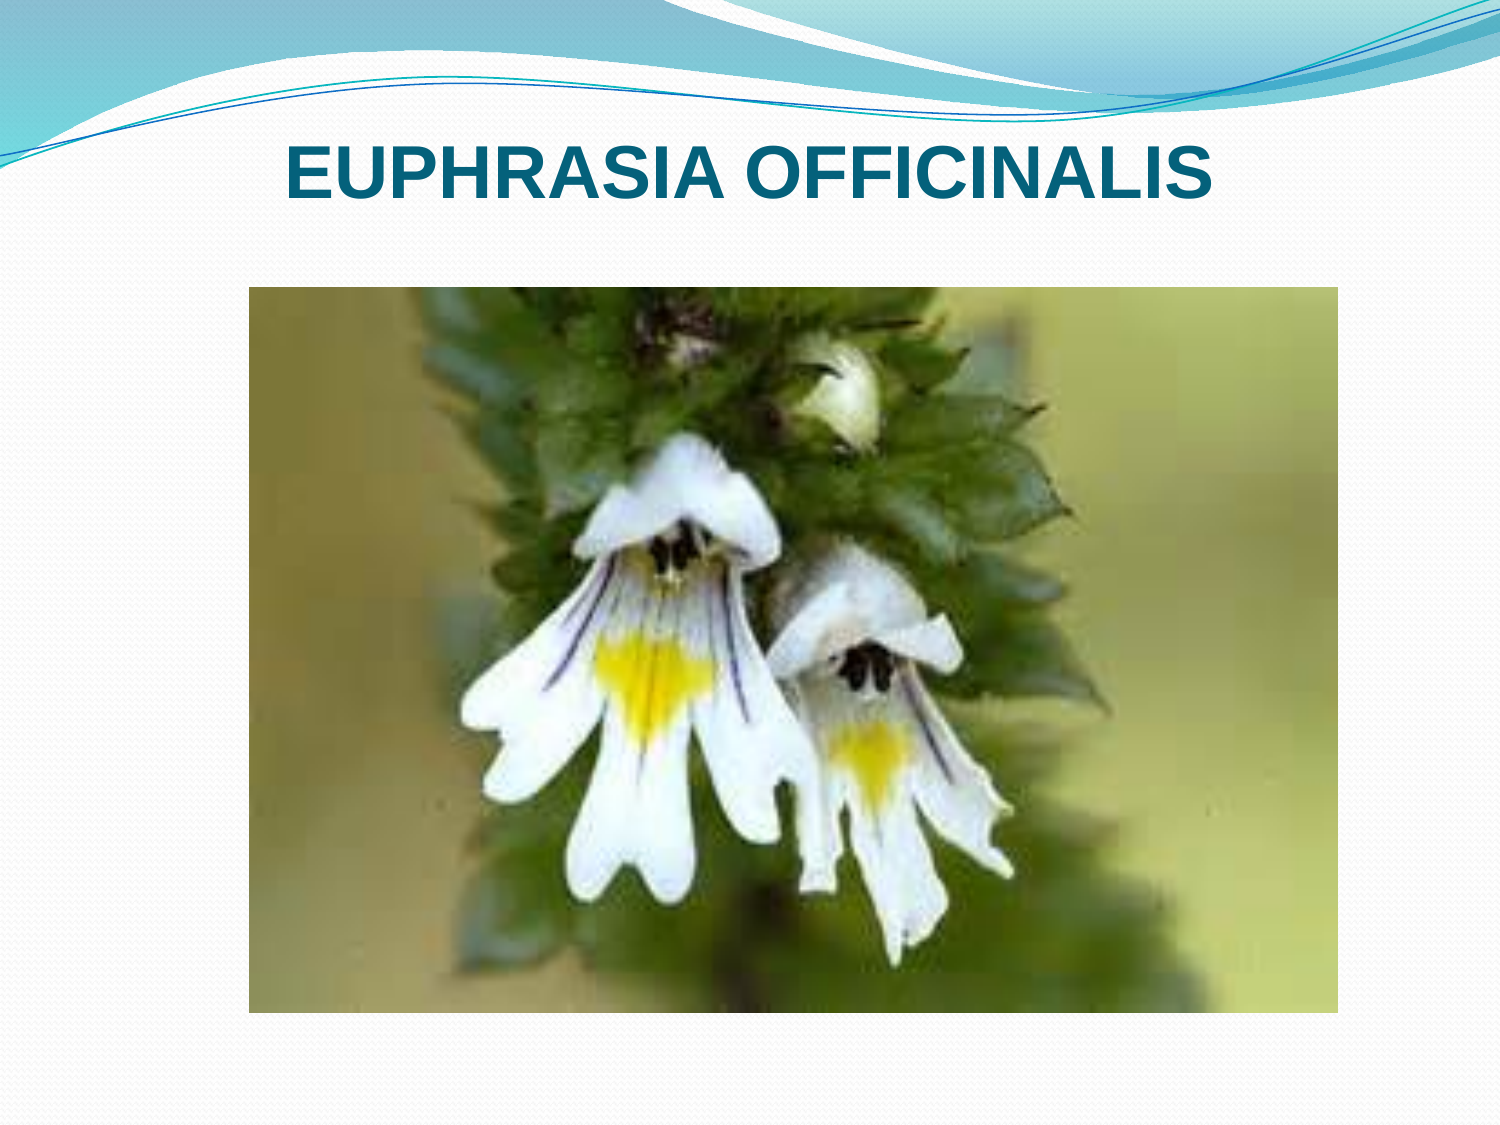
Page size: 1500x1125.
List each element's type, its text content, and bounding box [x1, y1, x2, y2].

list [249, 287, 1338, 1013]
title EUPHRASIA OFFICINALIS [75, 115, 1425, 303]
